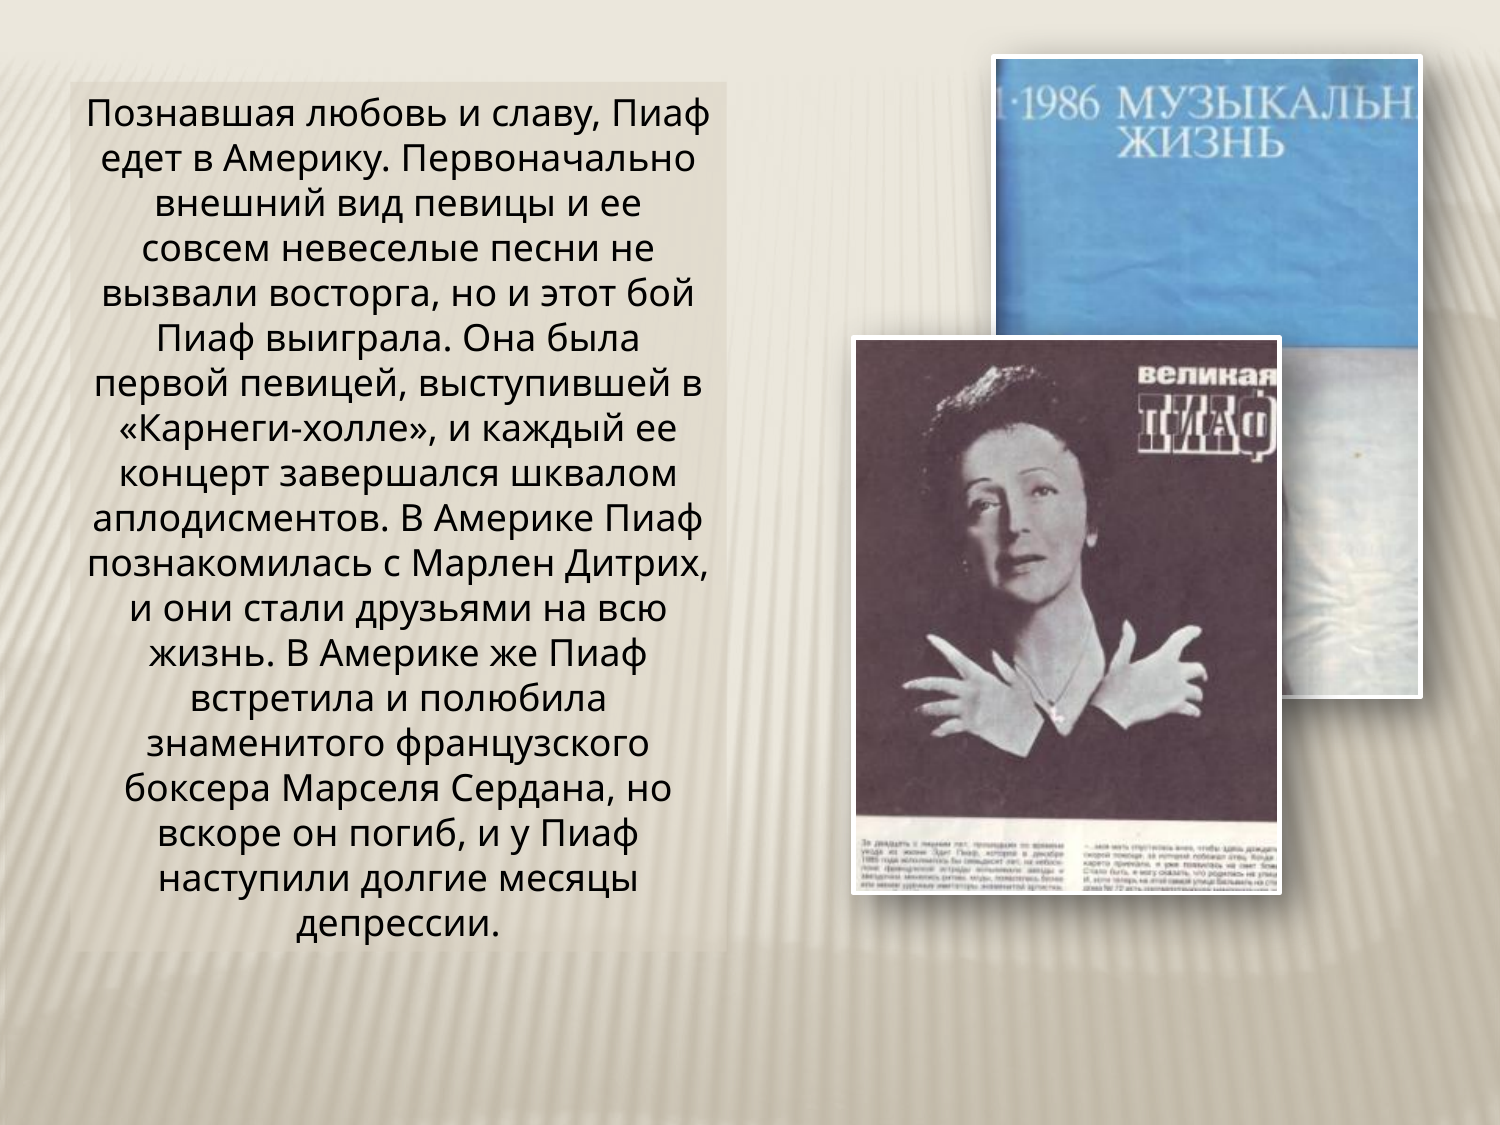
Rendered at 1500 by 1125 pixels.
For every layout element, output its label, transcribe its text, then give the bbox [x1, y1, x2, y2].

text_box Познавшая любовь и славу, Пиаф едет в Америку. Первоначально внешний вид певицы и ее совсем невеселые песни не вызвали восторга, но и этот бой Пиаф выиграла. Она была первой певицей, выступившей в «Карнеги-холле», и каждый ее концерт завершался шквалом аплодисментов. В Америке Пиаф познакомилась с Марлен Дитрих, и они стали друзьями на всю жизнь. В Америке же Пиаф встретила и полюбила знаменитого французского боксера Марселя Сердана, но вскоре он погиб, и у Пиаф наступили долгие месяцы депрессии. [70, 81, 727, 952]
picture [855, 58, 1419, 891]
